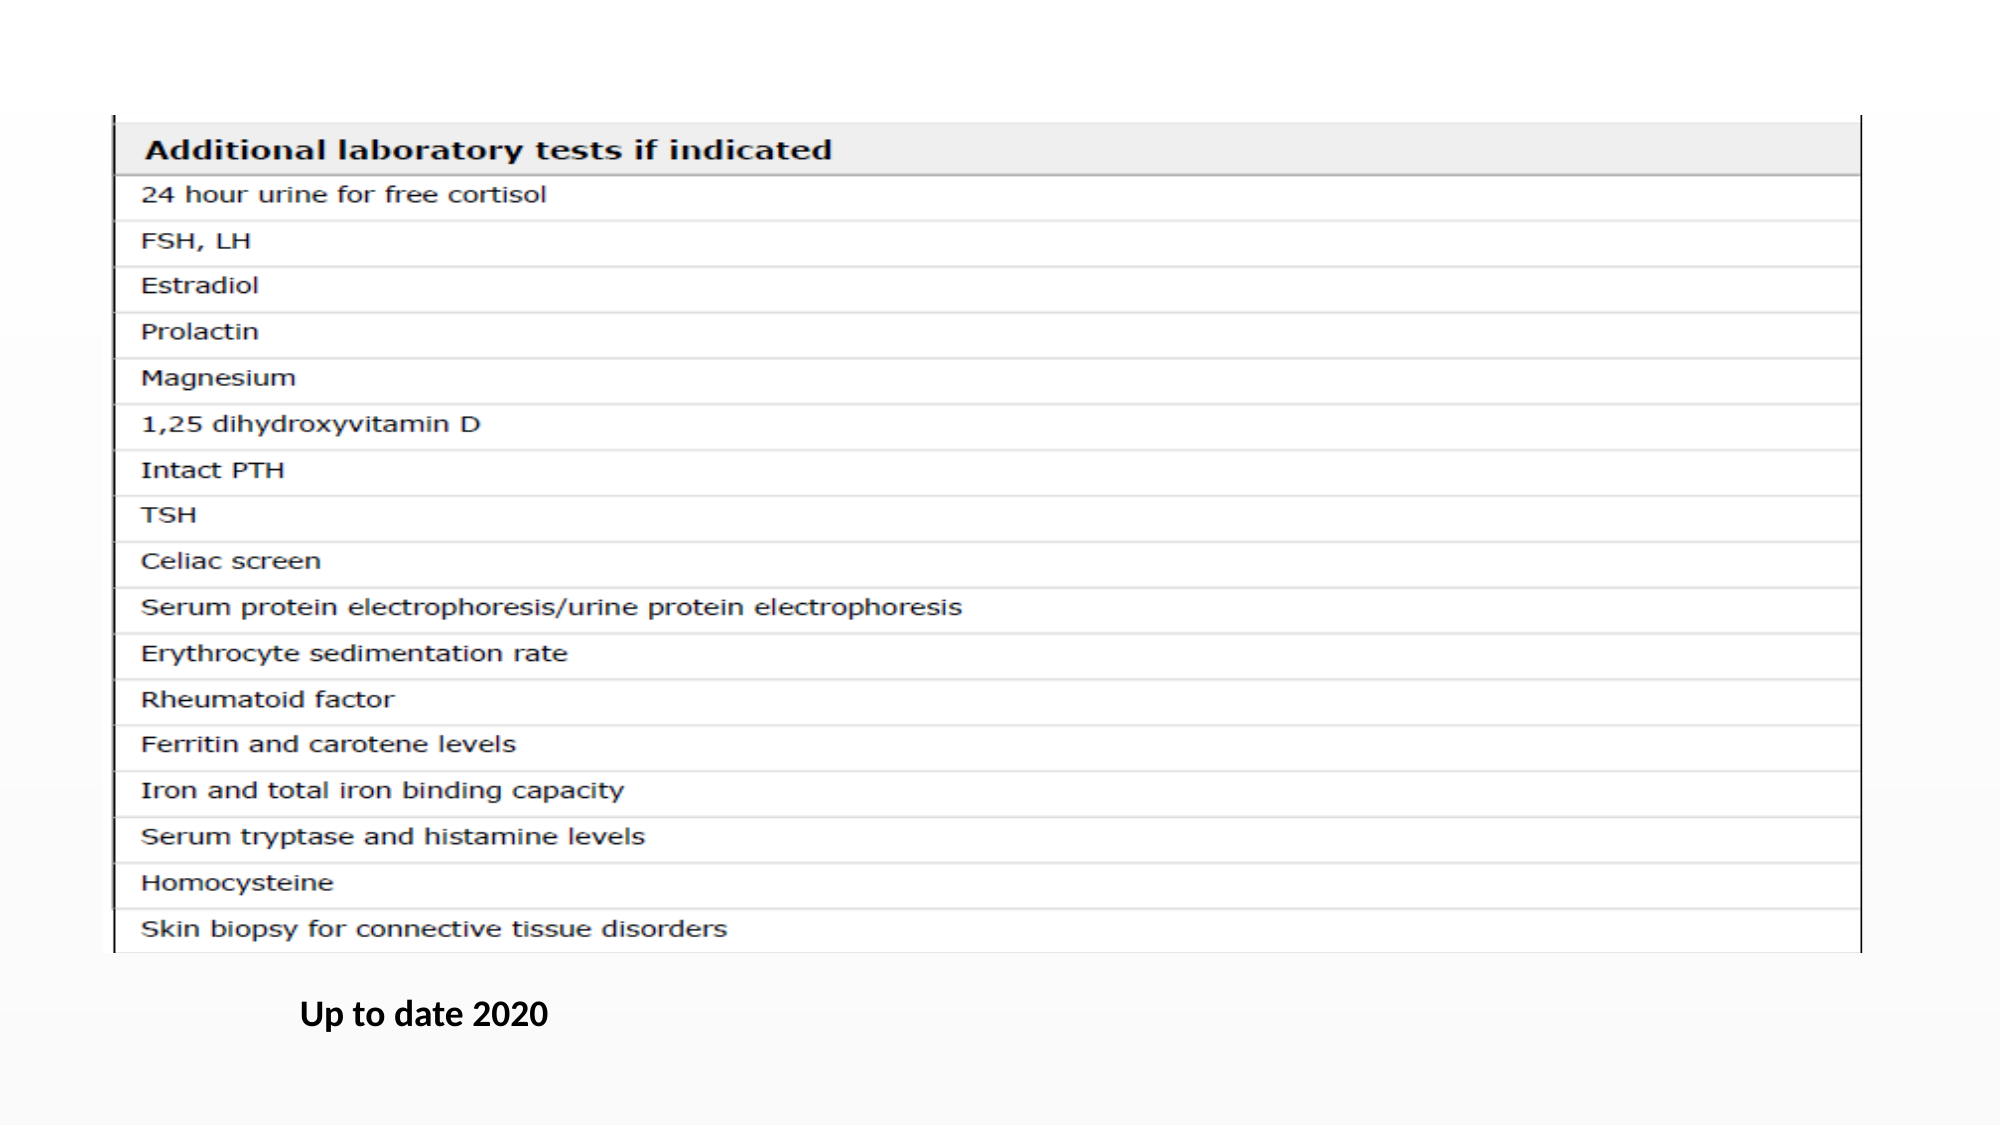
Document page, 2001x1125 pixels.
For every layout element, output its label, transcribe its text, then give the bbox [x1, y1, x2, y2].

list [102, 115, 1863, 953]
text_box Up to date 2020 [284, 981, 1509, 1042]
